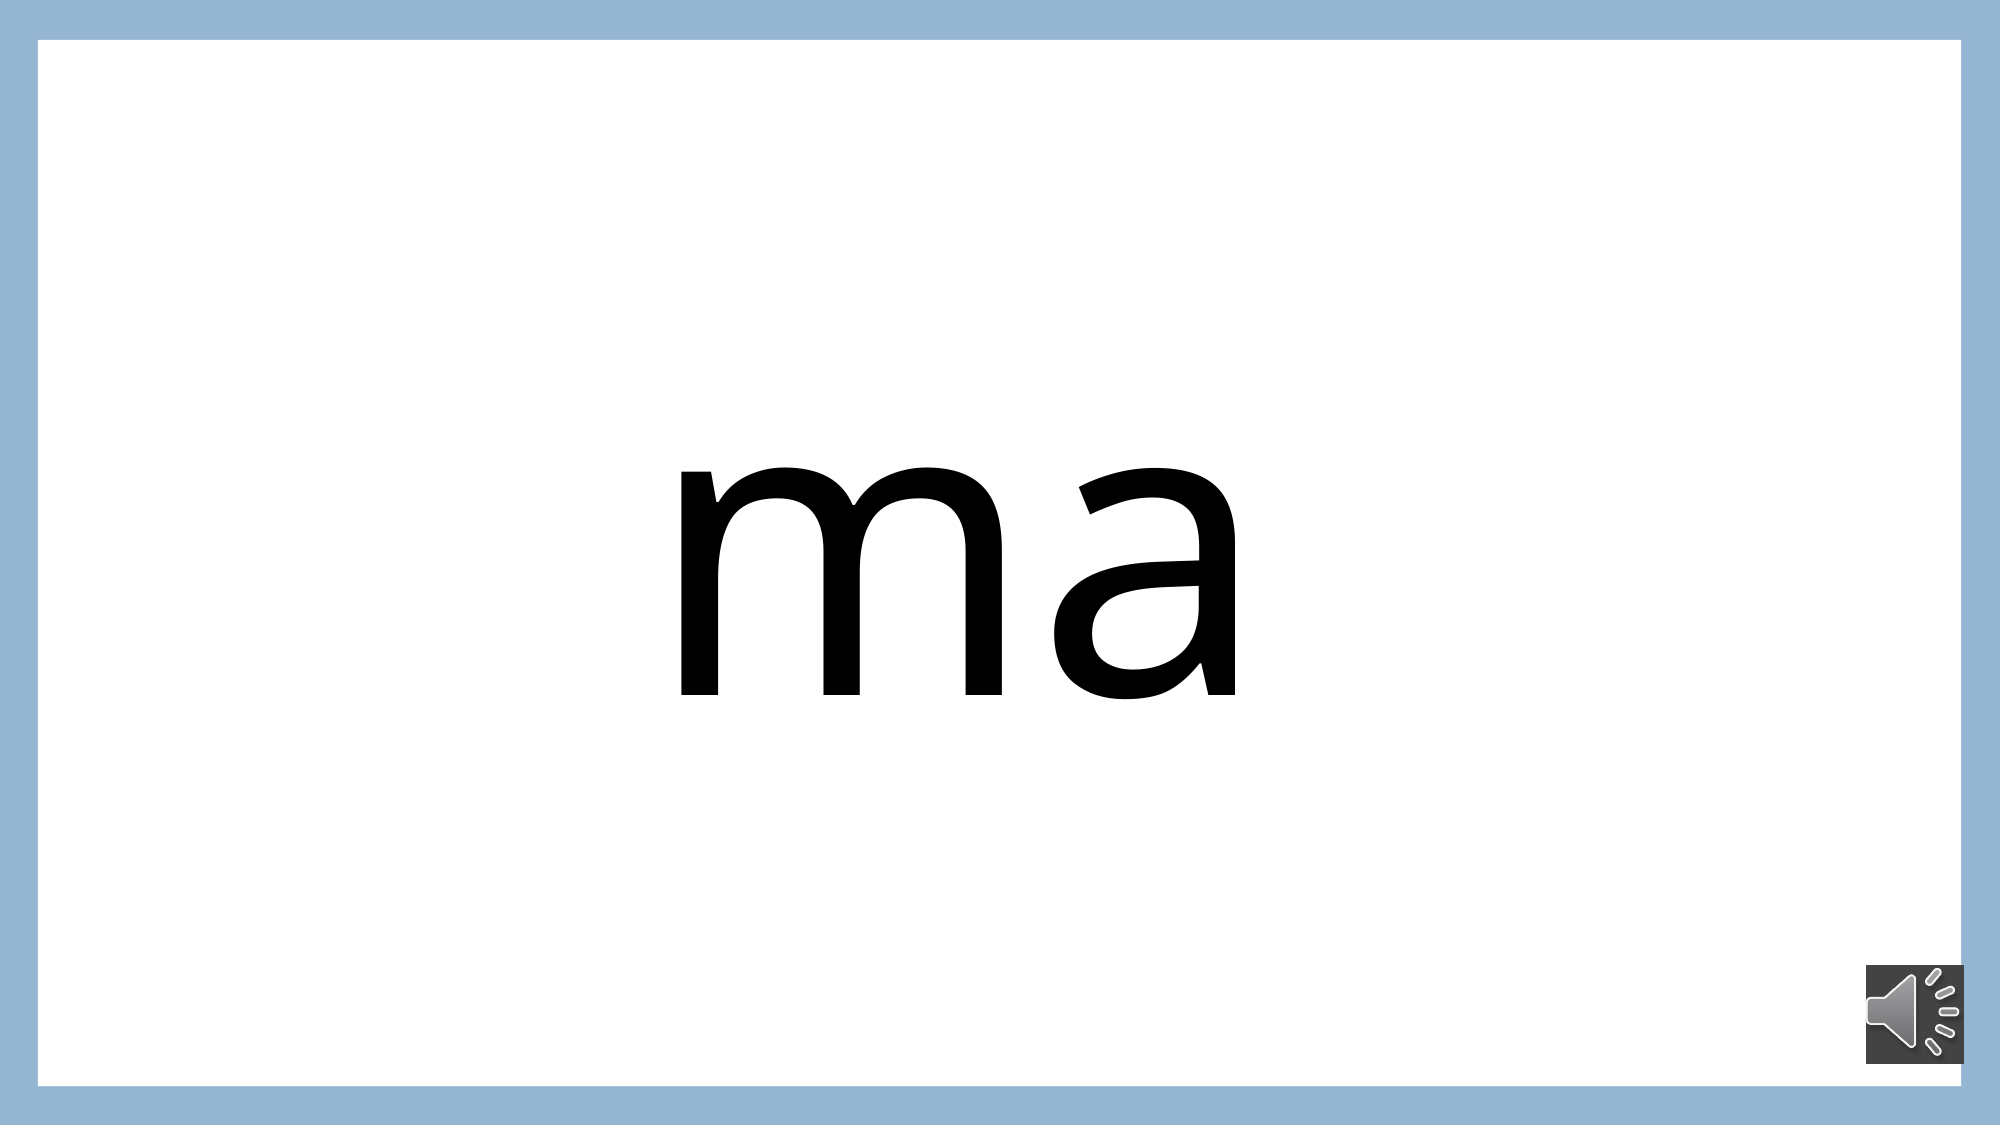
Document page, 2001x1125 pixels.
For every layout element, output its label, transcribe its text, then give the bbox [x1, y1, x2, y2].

text_box ma [631, 271, 1285, 787]
picture [1864, 964, 1966, 1065]
